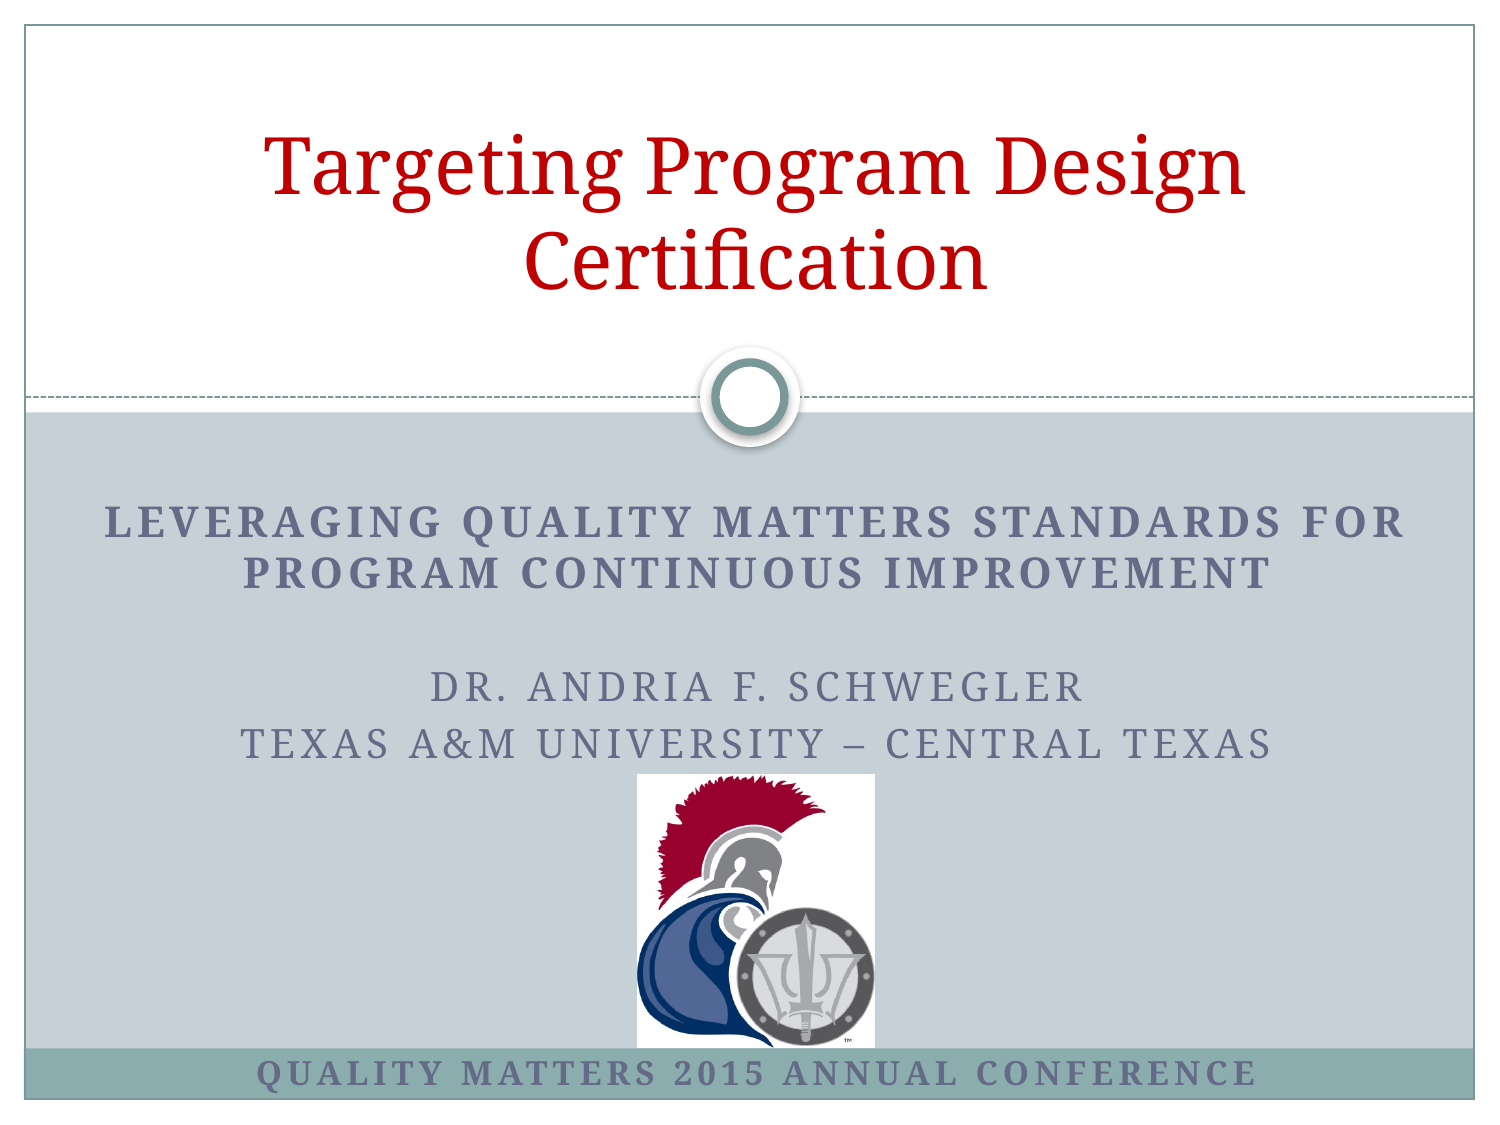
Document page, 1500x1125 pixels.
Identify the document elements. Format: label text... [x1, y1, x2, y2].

title Targeting Program Design Certification [50, 112, 1463, 313]
subtitle Leveraging Quality Matters Standards for Program Continuous Improvement Dr. Andria F. Schwegler Texas A&M University – Central Texas [87, 487, 1425, 775]
picture [637, 774, 876, 1048]
text_box quality Matters 2015 Annual Conference [87, 1045, 1425, 1117]
